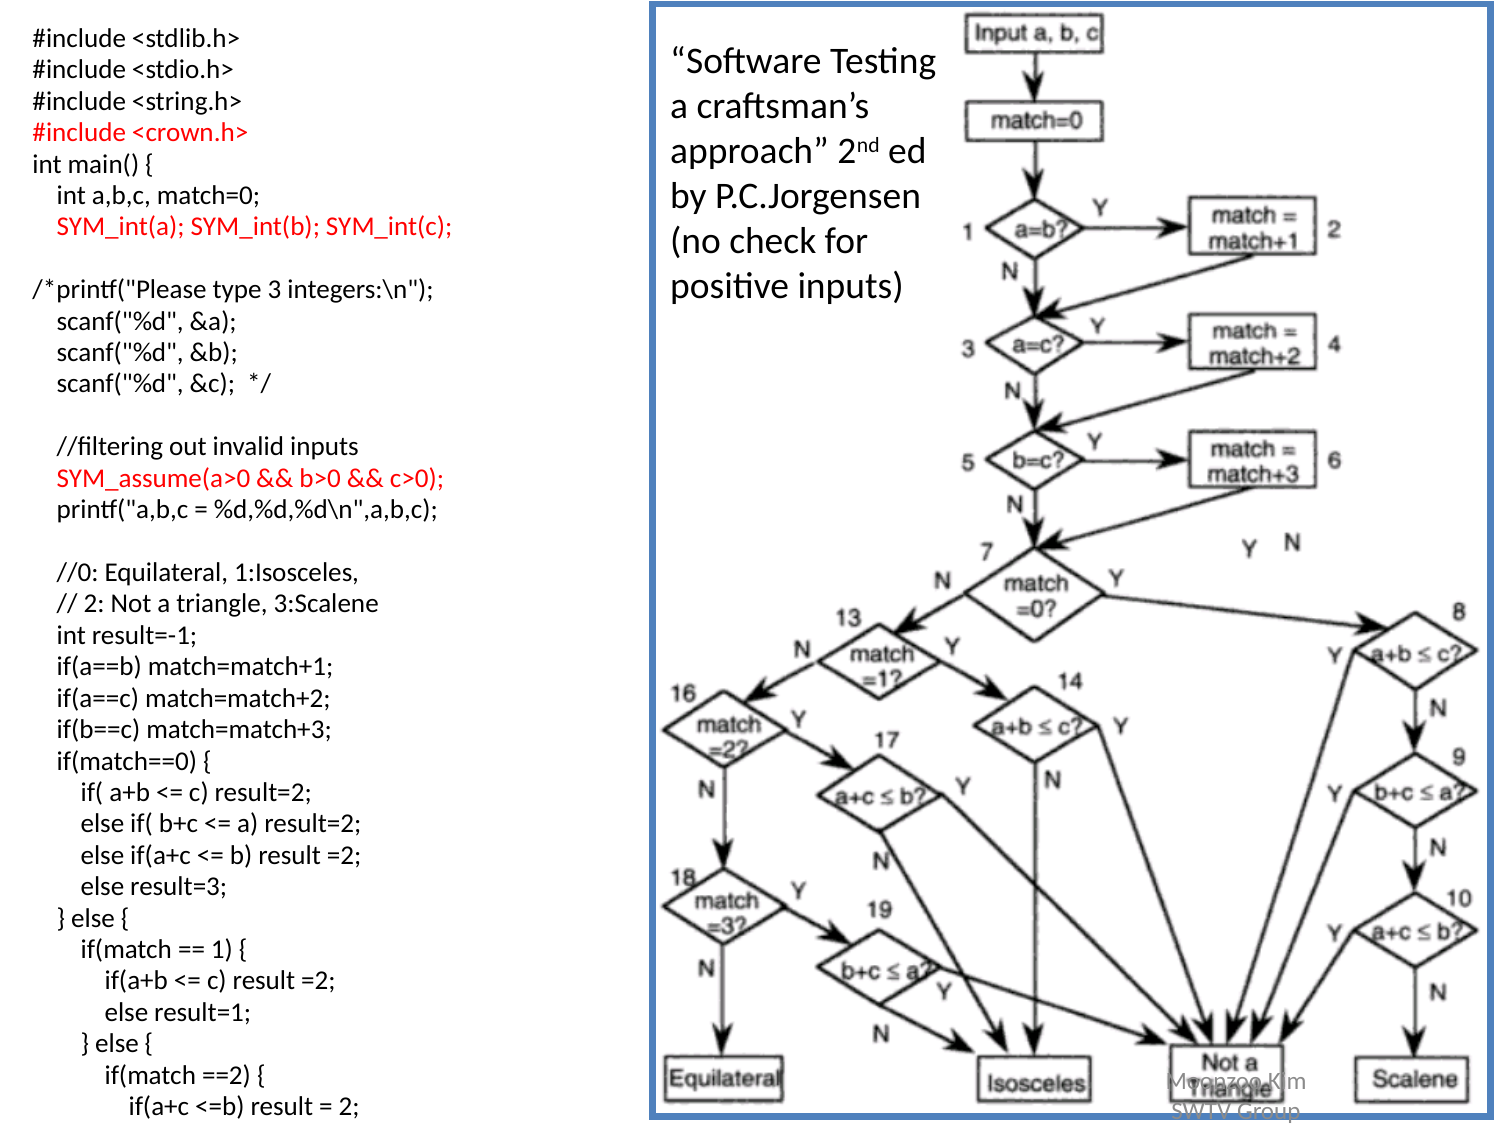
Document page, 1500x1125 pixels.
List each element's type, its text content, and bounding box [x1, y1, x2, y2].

text_box #include <stdlib.h> #include <stdio.h> #include <string.h> #include <crown.h> int main() { int a,b,c, match=0; SYM_int(a); SYM_int(b); SYM_int(c); /*printf("Please type 3 integers:\n"); scanf("%d", &a); scanf("%d", &b); scanf("%d", &c); */ //filtering out invalid inputs SYM_assume(a>0 && b>0 && c>0); printf("a,b,c = %d,%d,%d\n",a,b,c); //0: Equilateral, 1:Isosceles, // 2: Not a triangle, 3:Scalene int result=-1; if(a==b) match=match+1; if(a==c) match=match+2; if(b==c) match=match+3; if(match==0) { if( a+b <= c) result=2; else if( b+c <= a) result=2; else if(a+c <= b) result =2; else result=3; } else { if(match == 1) { if(a+b <= c) result =2; else result=1; } else { if(match ==2) { if(a+c <=b) result = 2; else result=1; } else { if(match==3) { if(b+c <= a) result=2; else result=1; } else result = 0; } }} char triangle_type[20]; switch(result) { case 0: strcpy(triangle_type, "an equilateral"); break; case 1: strcpy(triangle_type, "an isoscele"); break; case 2: strcpy(triangle_type, "not a triangle"); break; case 3: strcpy(triangle_type, "a scalene"); break; defaults: break; } printf("This triangle is %s.\n", triangle_type); } [17, 19, 603, 1051]
slide_number Moonzoo Kim SWTV Group [1125, 1121, 1348, 1125]
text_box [655, 6, 1488, 1114]
